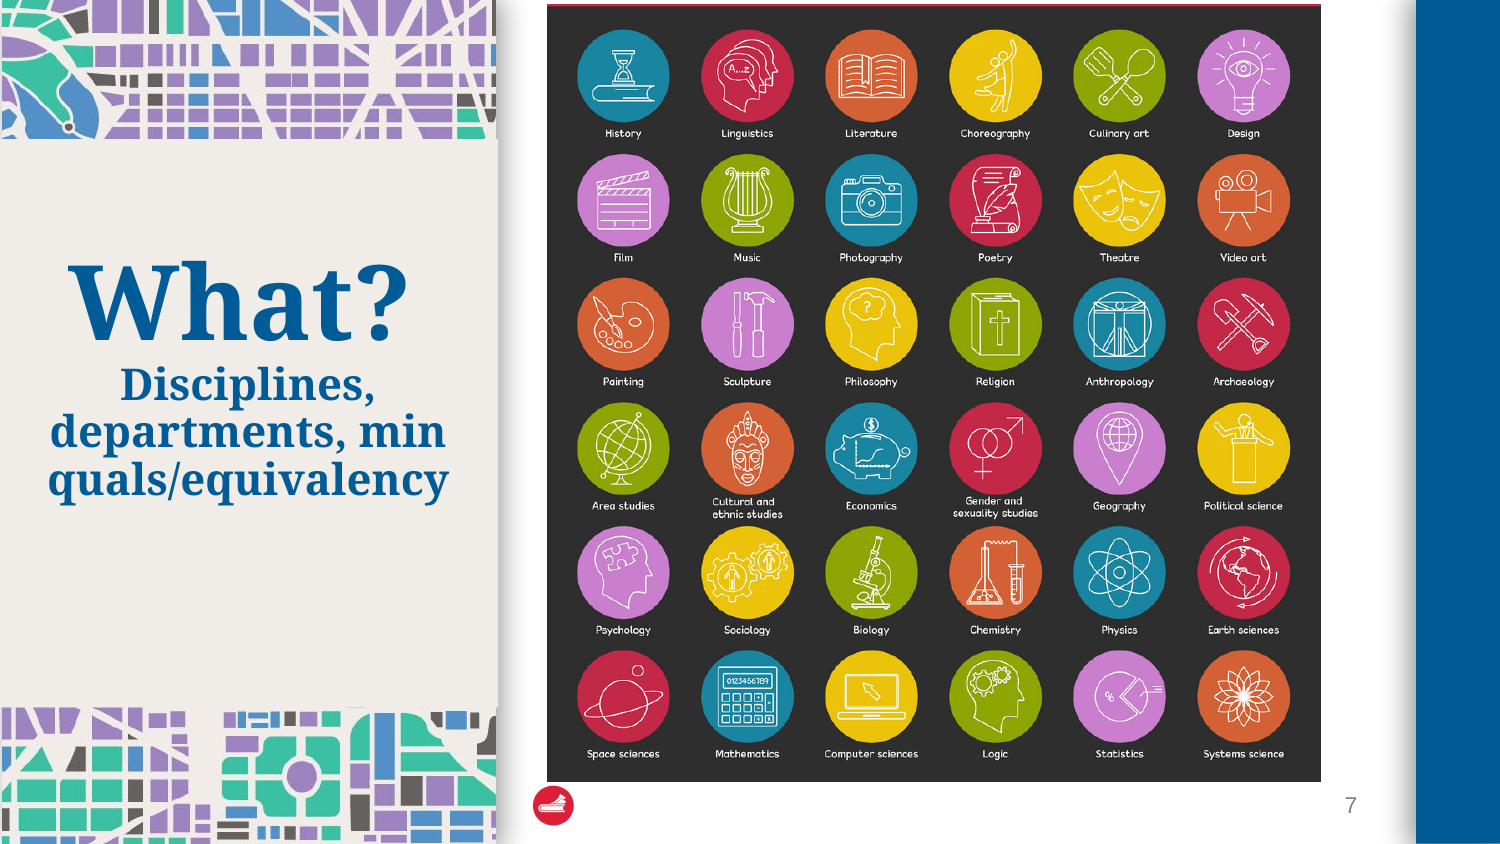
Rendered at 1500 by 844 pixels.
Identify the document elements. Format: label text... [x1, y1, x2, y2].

title What? Disciplines, departments, min quals/equivalency [0, 150, 497, 511]
slide_number 7 [1216, 782, 1358, 828]
picture [547, 4, 1321, 783]
picture [531, 784, 575, 827]
picture [2, 708, 496, 844]
picture [2, 0, 496, 139]
